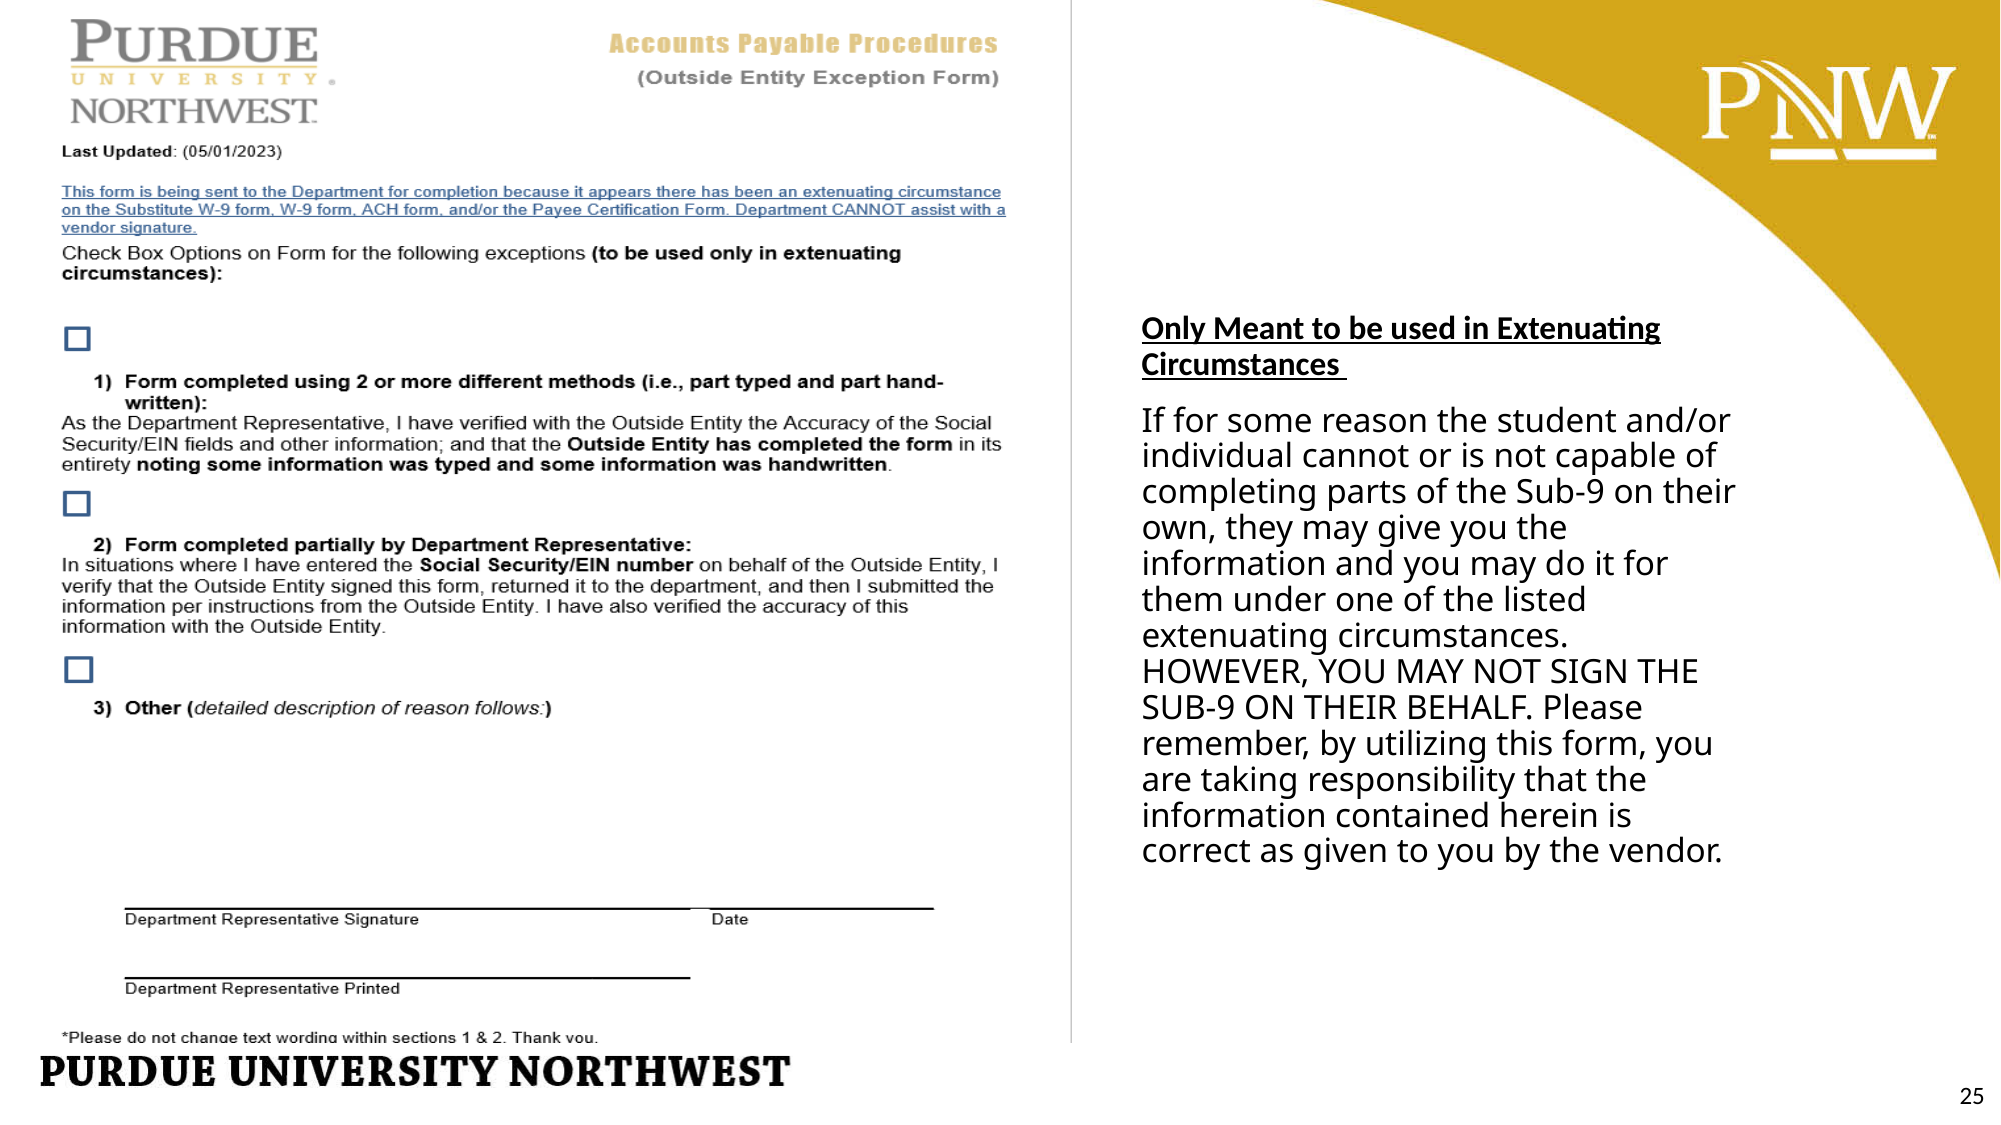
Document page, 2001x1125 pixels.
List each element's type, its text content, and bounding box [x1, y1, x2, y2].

title [1072, 59, 1863, 278]
picture [0, 0, 2001, 1125]
list Only Meant to be used in Extenuating Circumstances If for some reason the student and/or individual cannot or is not capable of completing parts of the Sub-9 on their own, they may give you the information and you may do it for them under one of the listed extenuating circumstances. HOWEVER, YOU MAY NOT SIGN THE SUB-9 ON THEIR BEHALF. Please remember, by utilizing this form, you are taking responsibility that the information contained herein is correct as given to you by the vendor. [1126, 303, 1757, 1017]
slide_number 25 [1550, 1065, 2000, 1125]
